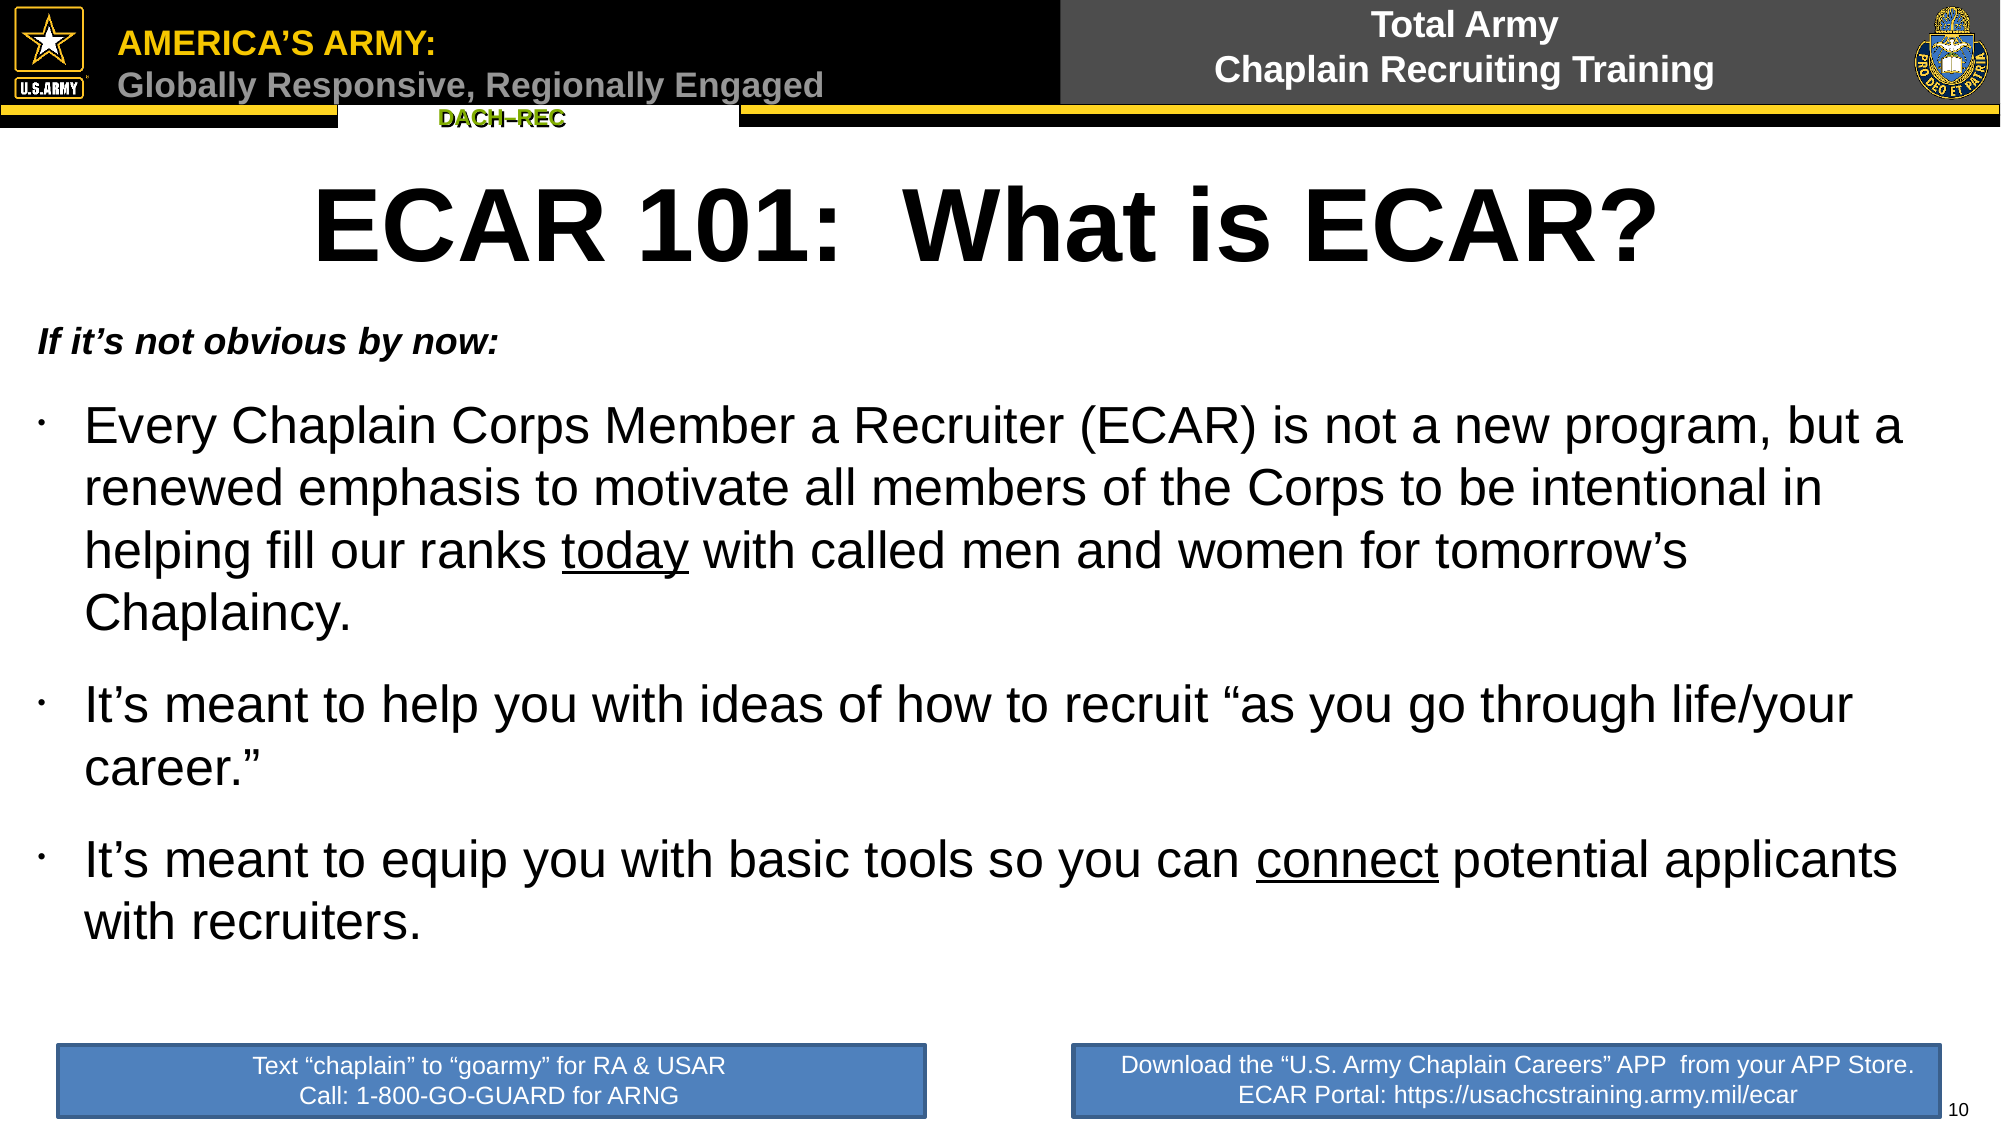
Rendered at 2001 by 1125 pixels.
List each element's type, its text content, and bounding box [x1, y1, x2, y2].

picture [1903, 4, 2000, 101]
picture [12, 4, 89, 101]
text_box ECAR 101: What is ECAR? [237, 149, 1738, 262]
list If it’s not obvious by now: Every Chaplain Corps Member a Recruiter (ECAR) is not a new program, but a renewed emphasis to motivate all members of the Corps to be intentional in helping fill our ranks today with called men and women for tomorrow’s Chaplaincy. It’s meant to help you with ideas of how to recruit “as you go through life/your career.” It’s meant to equip you with basic tools so you can connect potential applicants with recruiters. [37, 262, 1938, 1063]
